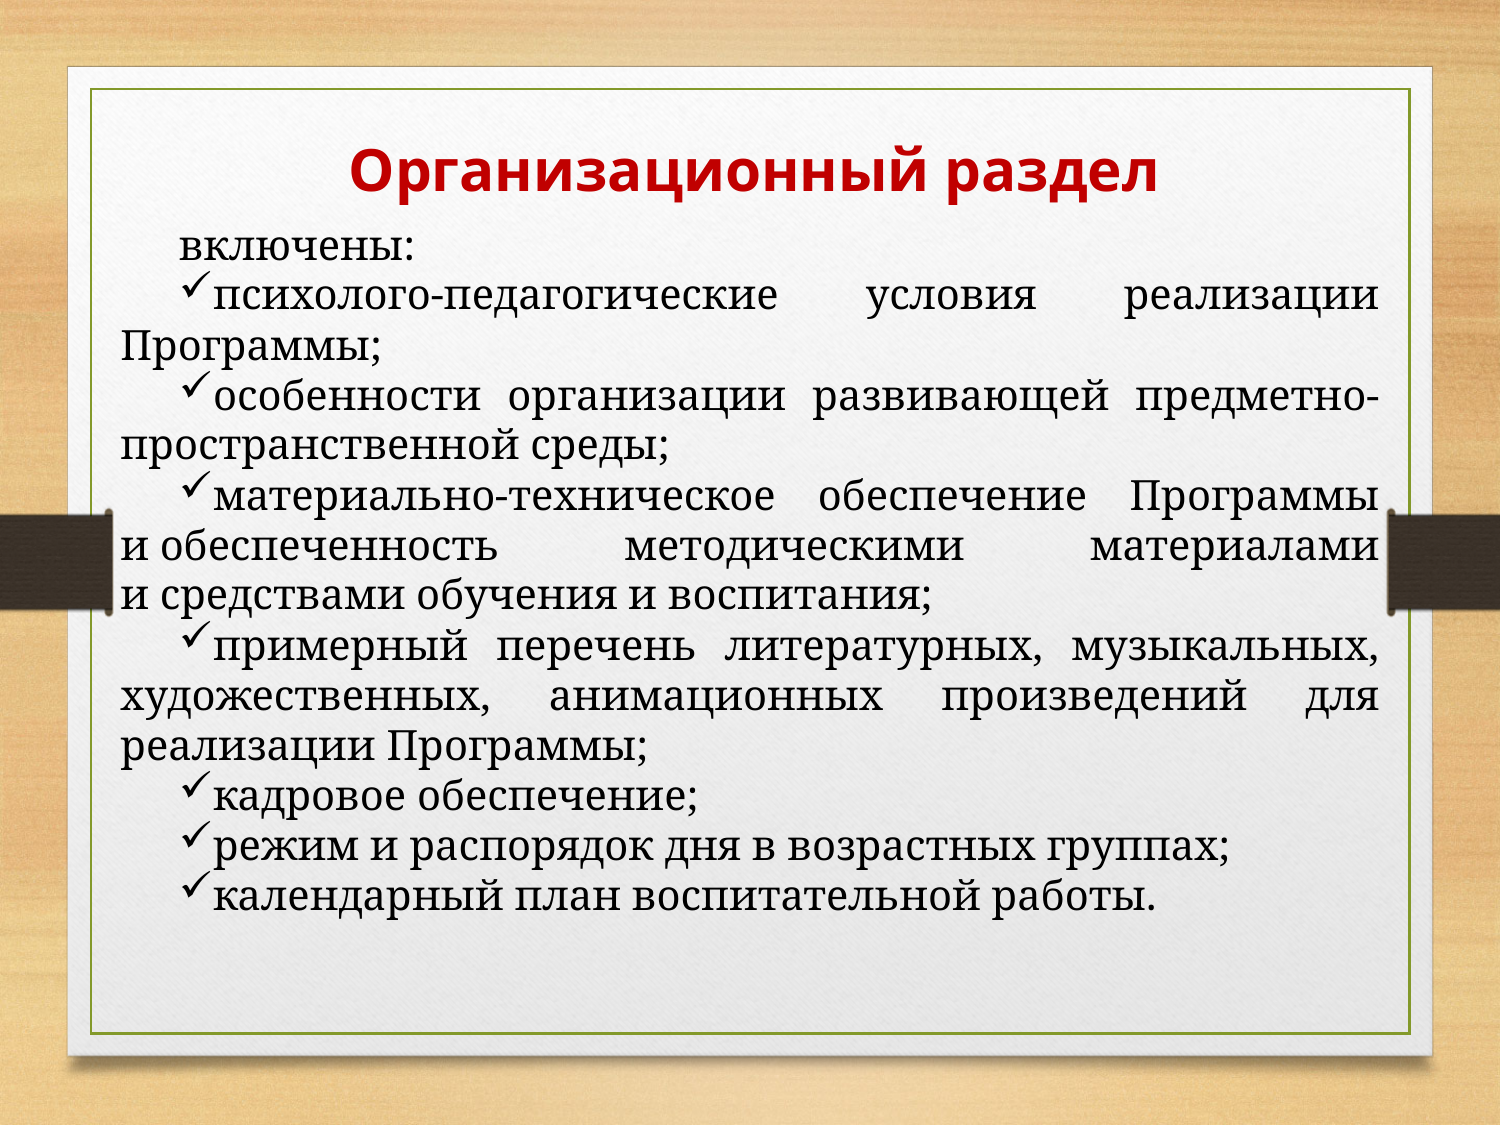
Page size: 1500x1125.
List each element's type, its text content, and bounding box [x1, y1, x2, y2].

text_box включены: психолого-педагогические условия реализации Программы; особенности организации развивающей предметно-пространственной среды; материально-техническое обеспечение Программы и обеспеченность методическими материалами и средствами обучения и воспитания; примерный перечень литературных, музыкальных, художественных, анимационных произведений для реализации Программы; кадровое обеспечение; режим и распорядок дня в возрастных группах; календарный план воспитательной работы. [105, 210, 1395, 926]
picture [0, 0, 1500, 1125]
text_box Организационный раздел [79, 125, 1430, 276]
